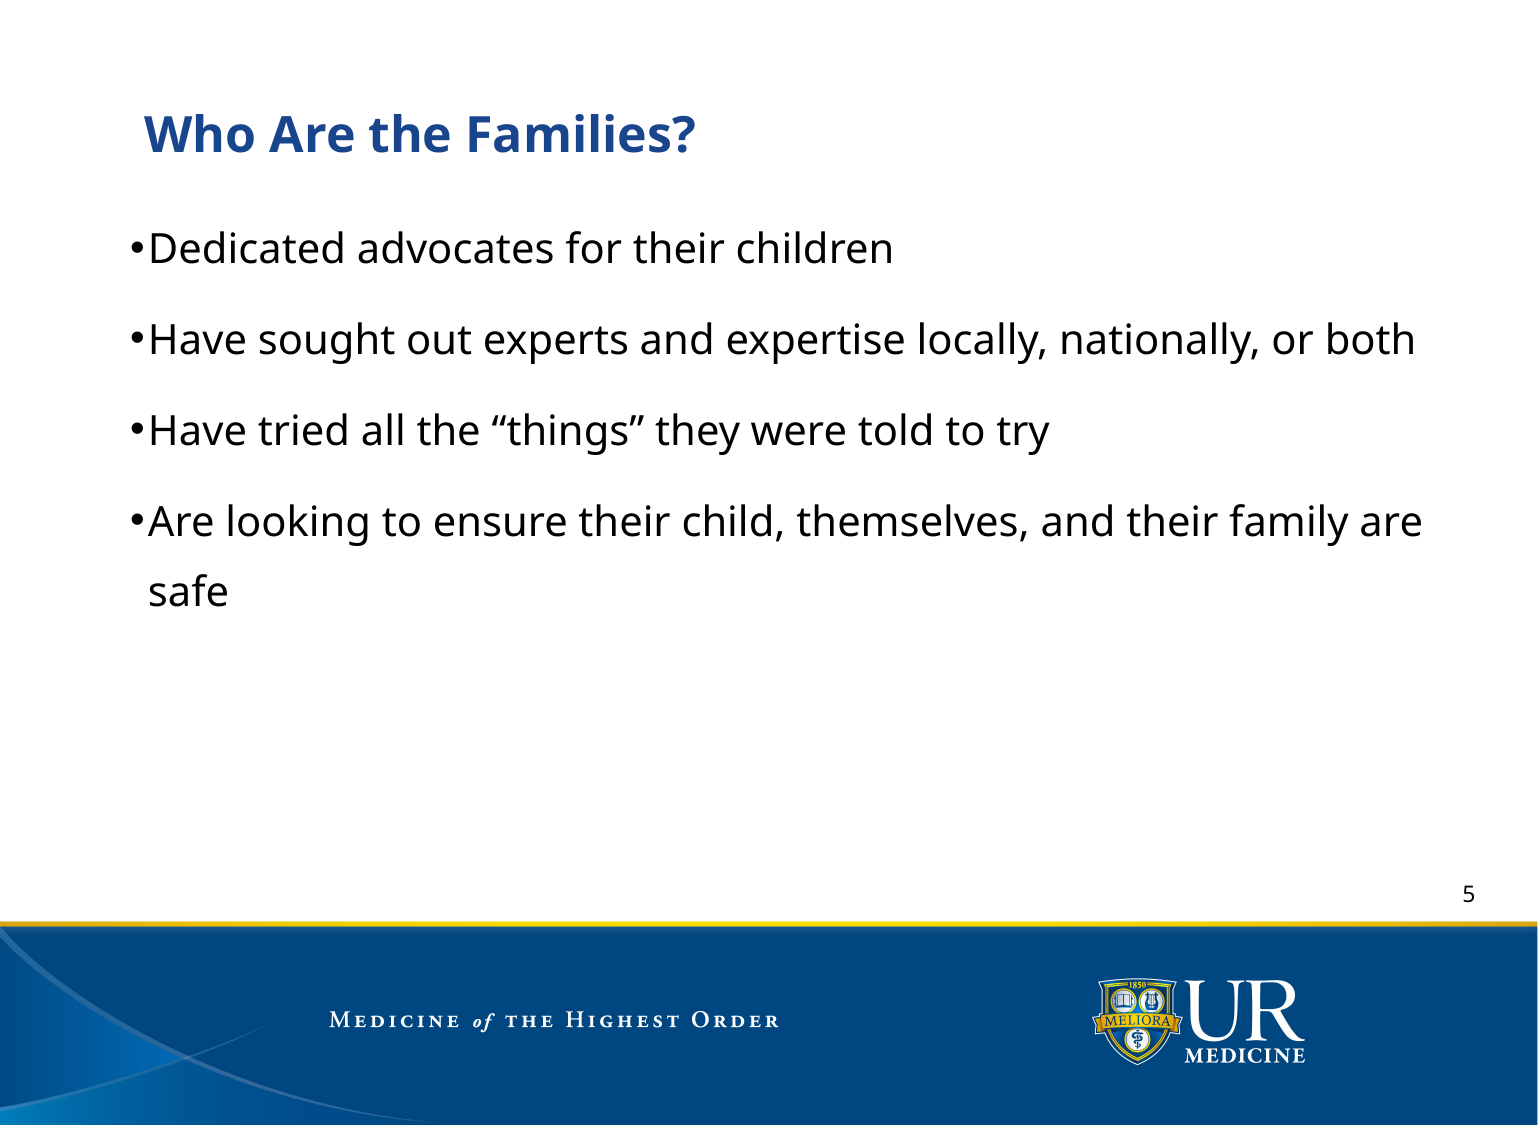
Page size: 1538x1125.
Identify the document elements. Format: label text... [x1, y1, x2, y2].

picture [0, 0, 1538, 1125]
list Dedicated advocates for their children Have sought out experts and expertise locally, nationally, or both Have tried all the “things” they were told to try Are looking to ensure their child, themselves, and their family are safe [130, 201, 1473, 865]
title Who Are the Families? [144, 40, 1472, 163]
slide_number 5 [1116, 880, 1476, 911]
